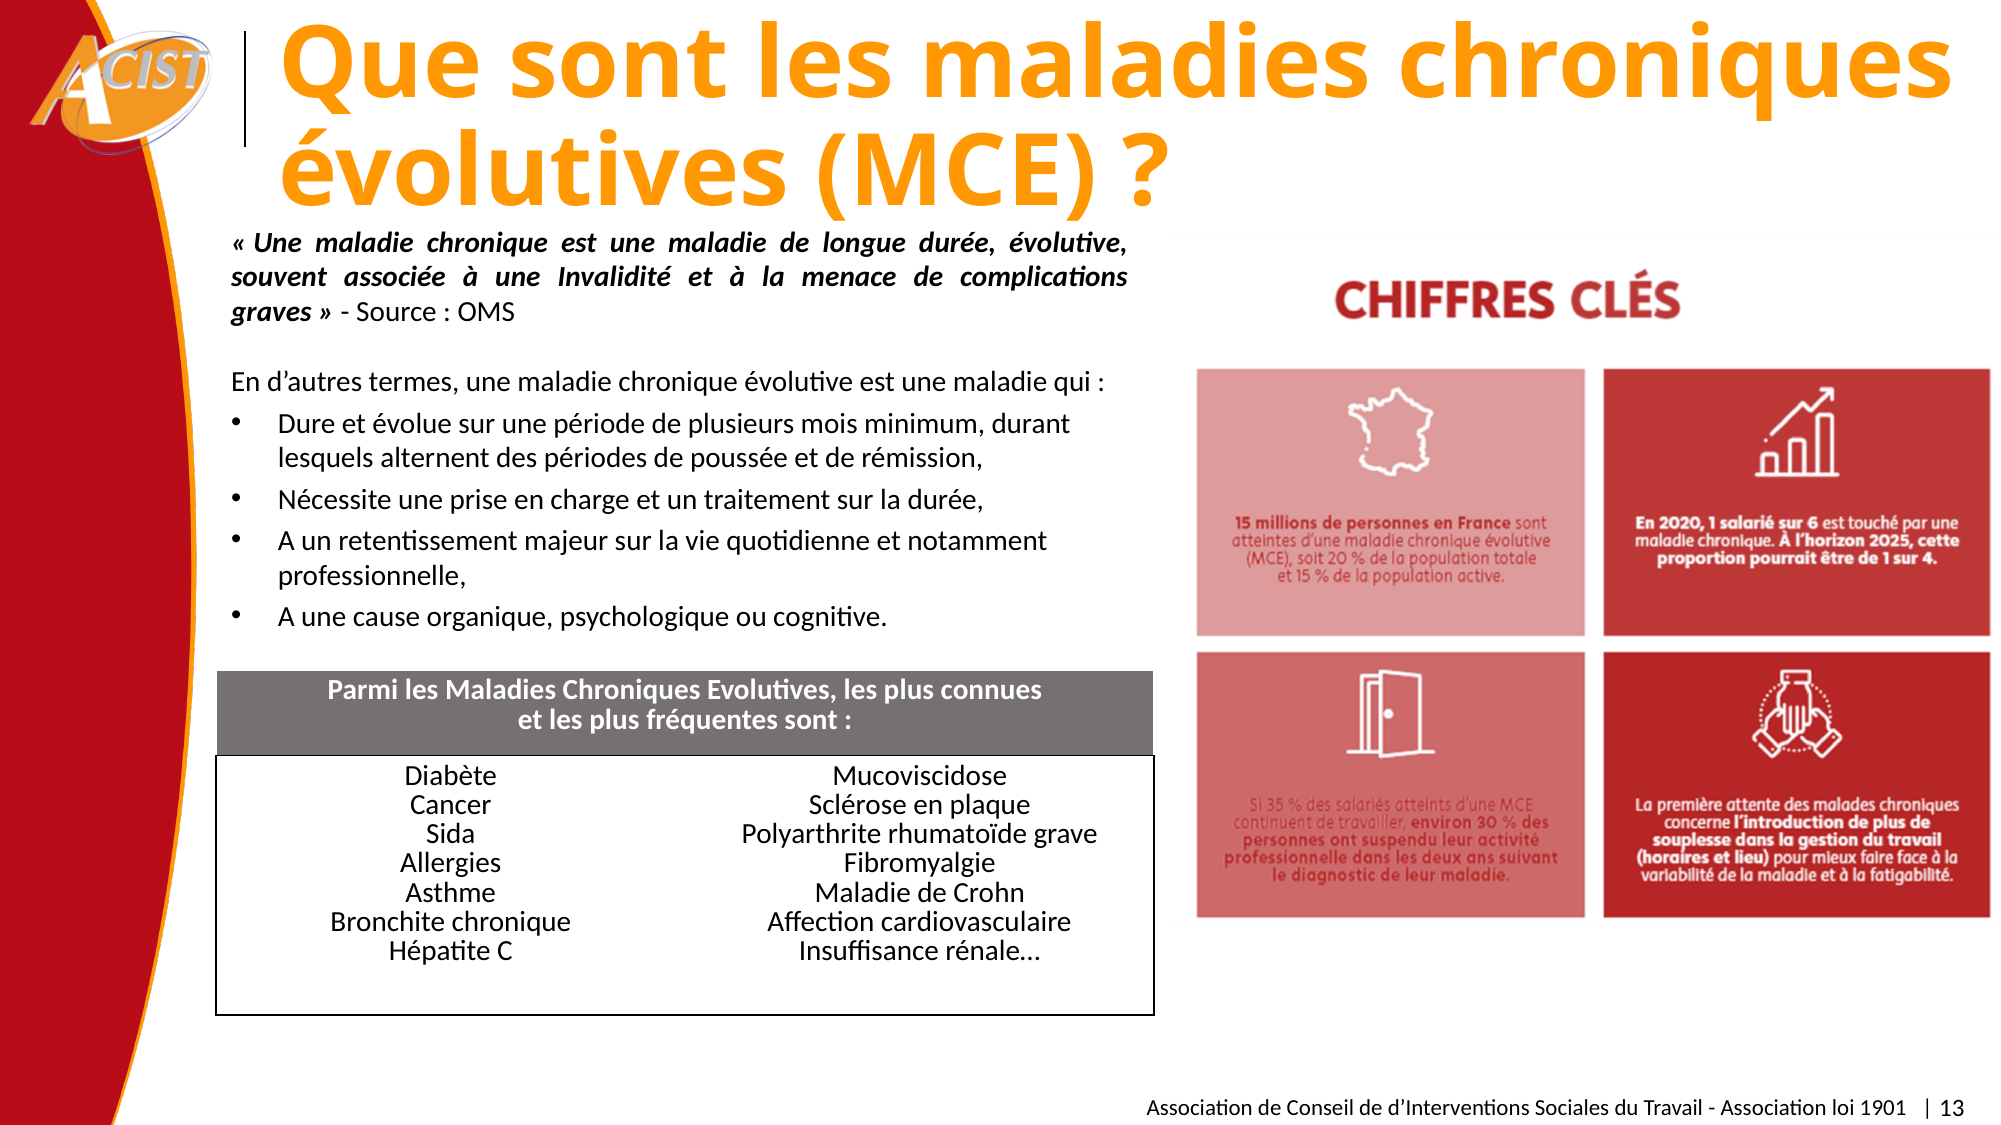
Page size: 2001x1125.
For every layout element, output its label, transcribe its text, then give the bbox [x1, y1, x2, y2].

table_header Parmi les Maladies Chroniques Evolutives, les plus connues et les plus fréquentes sont : [217, 671, 1153, 755]
text_box « Une maladie chronique est une maladie de longue durée, évolutive, souvent associée à une Invalidité et à la menace de complications graves » - Source : OMS En d’autres termes, une maladie chronique évolutive est une maladie qui : Dure et évolue sur une période de plusieurs mois minimum, durant lesquels alternent des périodes de poussée et de rémission, Nécessite une prise en charge et un traitement sur la durée, A un retentissement majeur sur la vie quotidienne et notamment professionnelle, A une cause organique, psychologique ou cognitive. [216, 215, 1143, 640]
text_box Association de Conseil de d’Interventions Sociales du Travail - Association loi 1901 | [768, 1082, 1950, 1125]
table_cell Diabète Cancer Sida Allergies Asthme Bronchite chronique Hépatite C [217, 756, 685, 1014]
picture [1167, 163, 2000, 1001]
text_box Que sont les maladies chroniques évolutives (MCE) ? [263, 80, 1986, 159]
slide_number 13 [1529, 1076, 1980, 1125]
table_cell Mucoviscidose Sclérose en plaque Polyarthrite rhumatoïde grave Fibromyalgie Maladie de Crohn Affection cardiovasculaire Insuffisance rénale… [685, 756, 1153, 1014]
picture [0, 0, 217, 1125]
